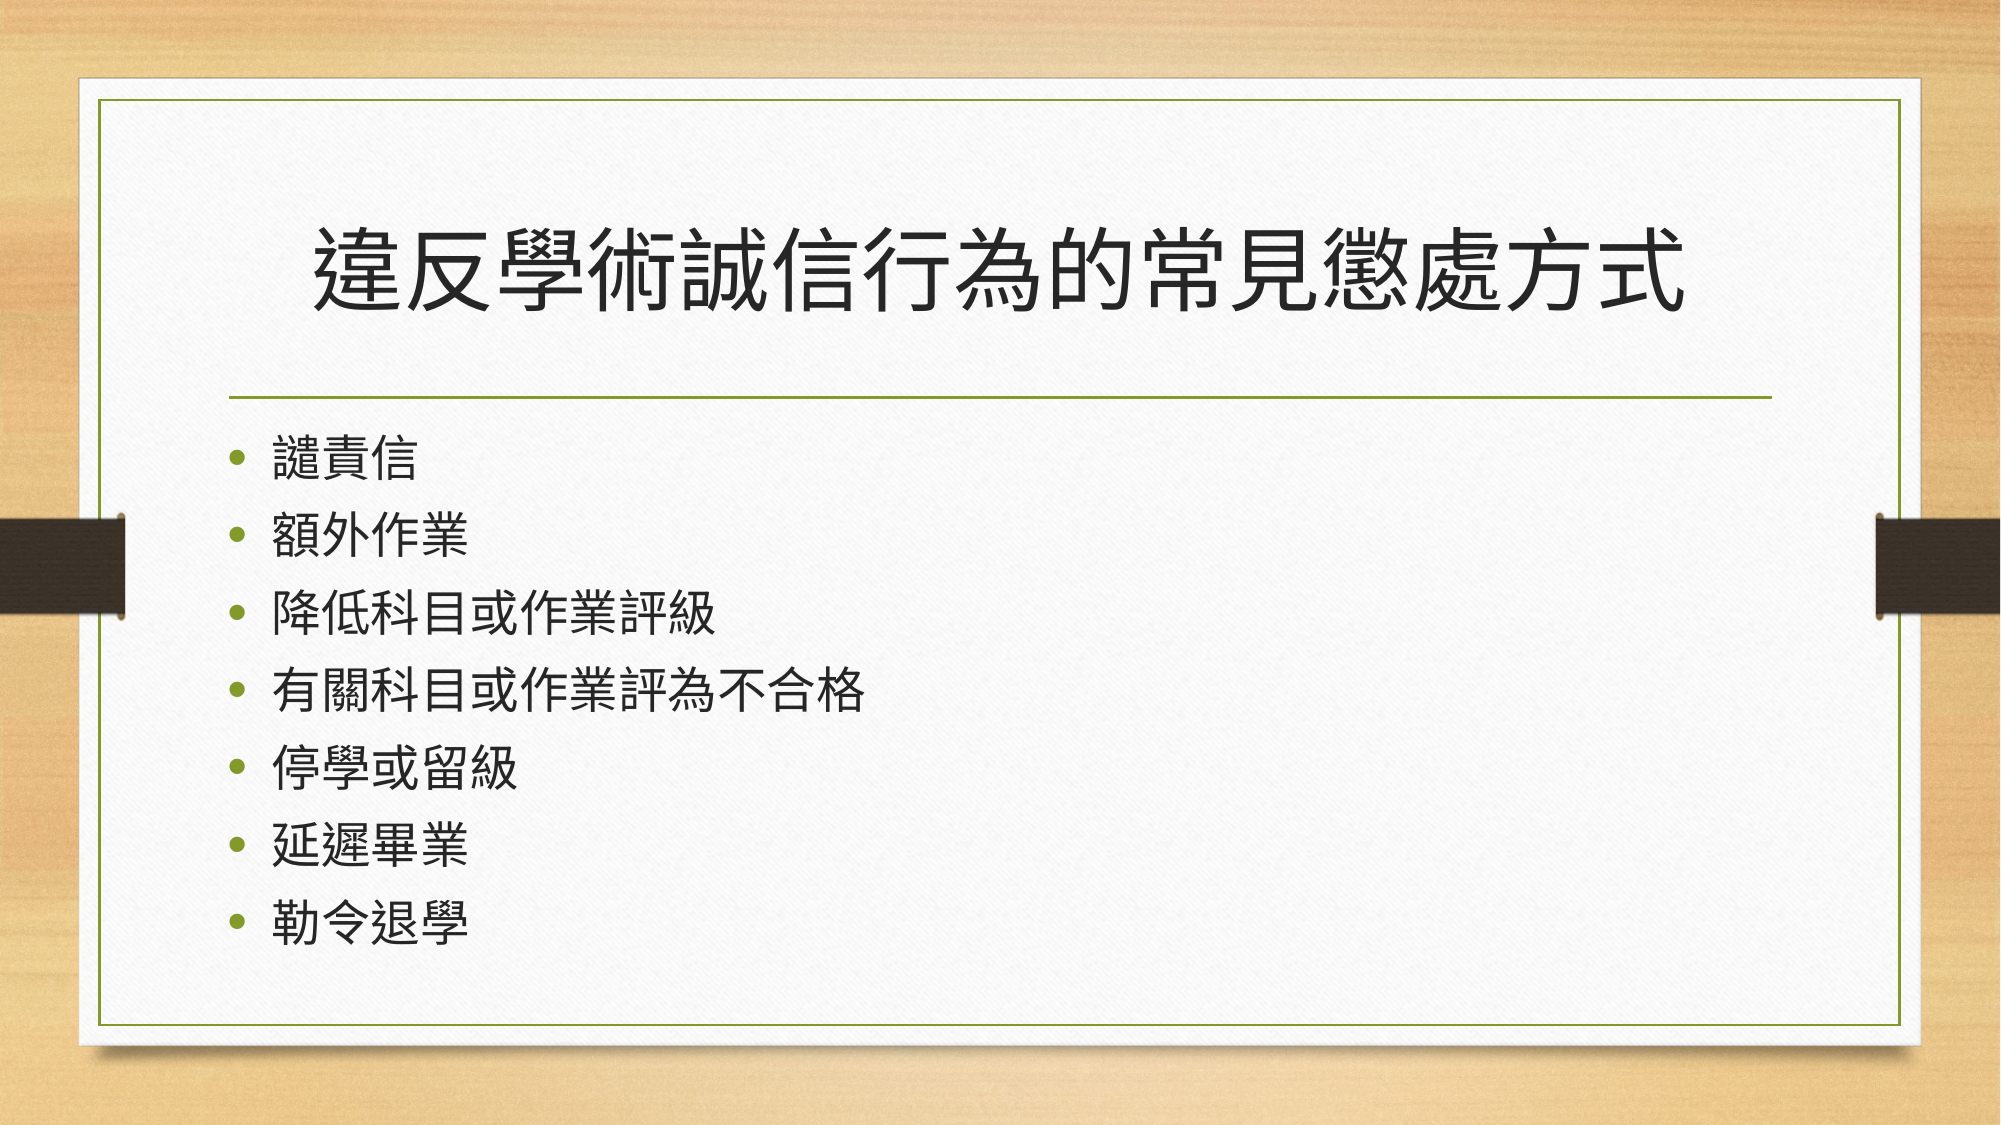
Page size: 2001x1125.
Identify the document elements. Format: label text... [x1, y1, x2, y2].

title 違反學術誠信行為的常見懲處方式 [212, 161, 1788, 375]
picture [0, 0, 2001, 1125]
list 譴責信 額外作業 降低科目或作業評級 有關科目或作業評為不合格 停學或留級 延遲畢業 勒令退學 [212, 419, 1788, 964]
